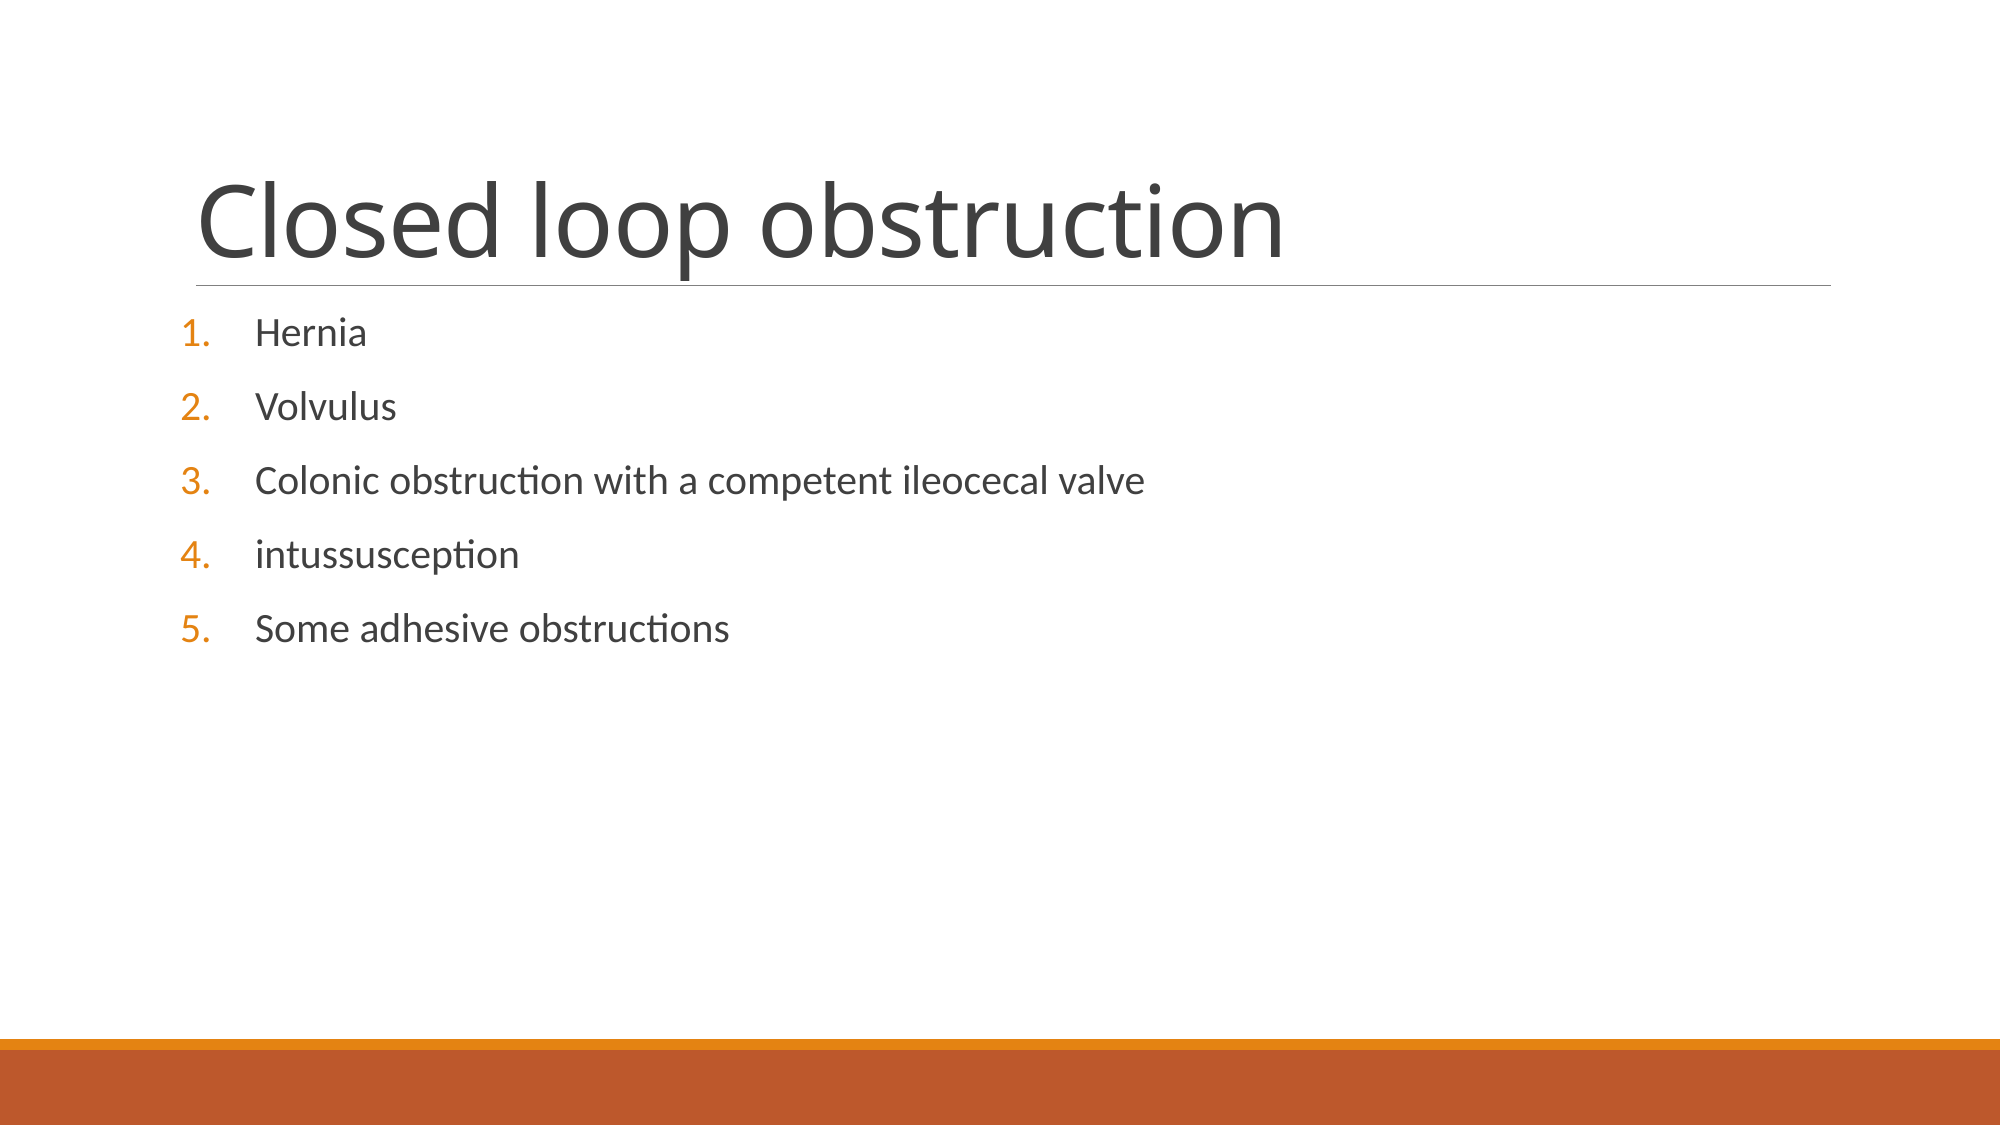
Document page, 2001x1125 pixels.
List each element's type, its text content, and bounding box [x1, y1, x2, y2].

list Hernia Volvulus Colonic obstruction with a competent ileocecal valve intussusception Some adhesive obstructions [180, 302, 1830, 963]
title Closed loop obstruction [180, 47, 1830, 285]
